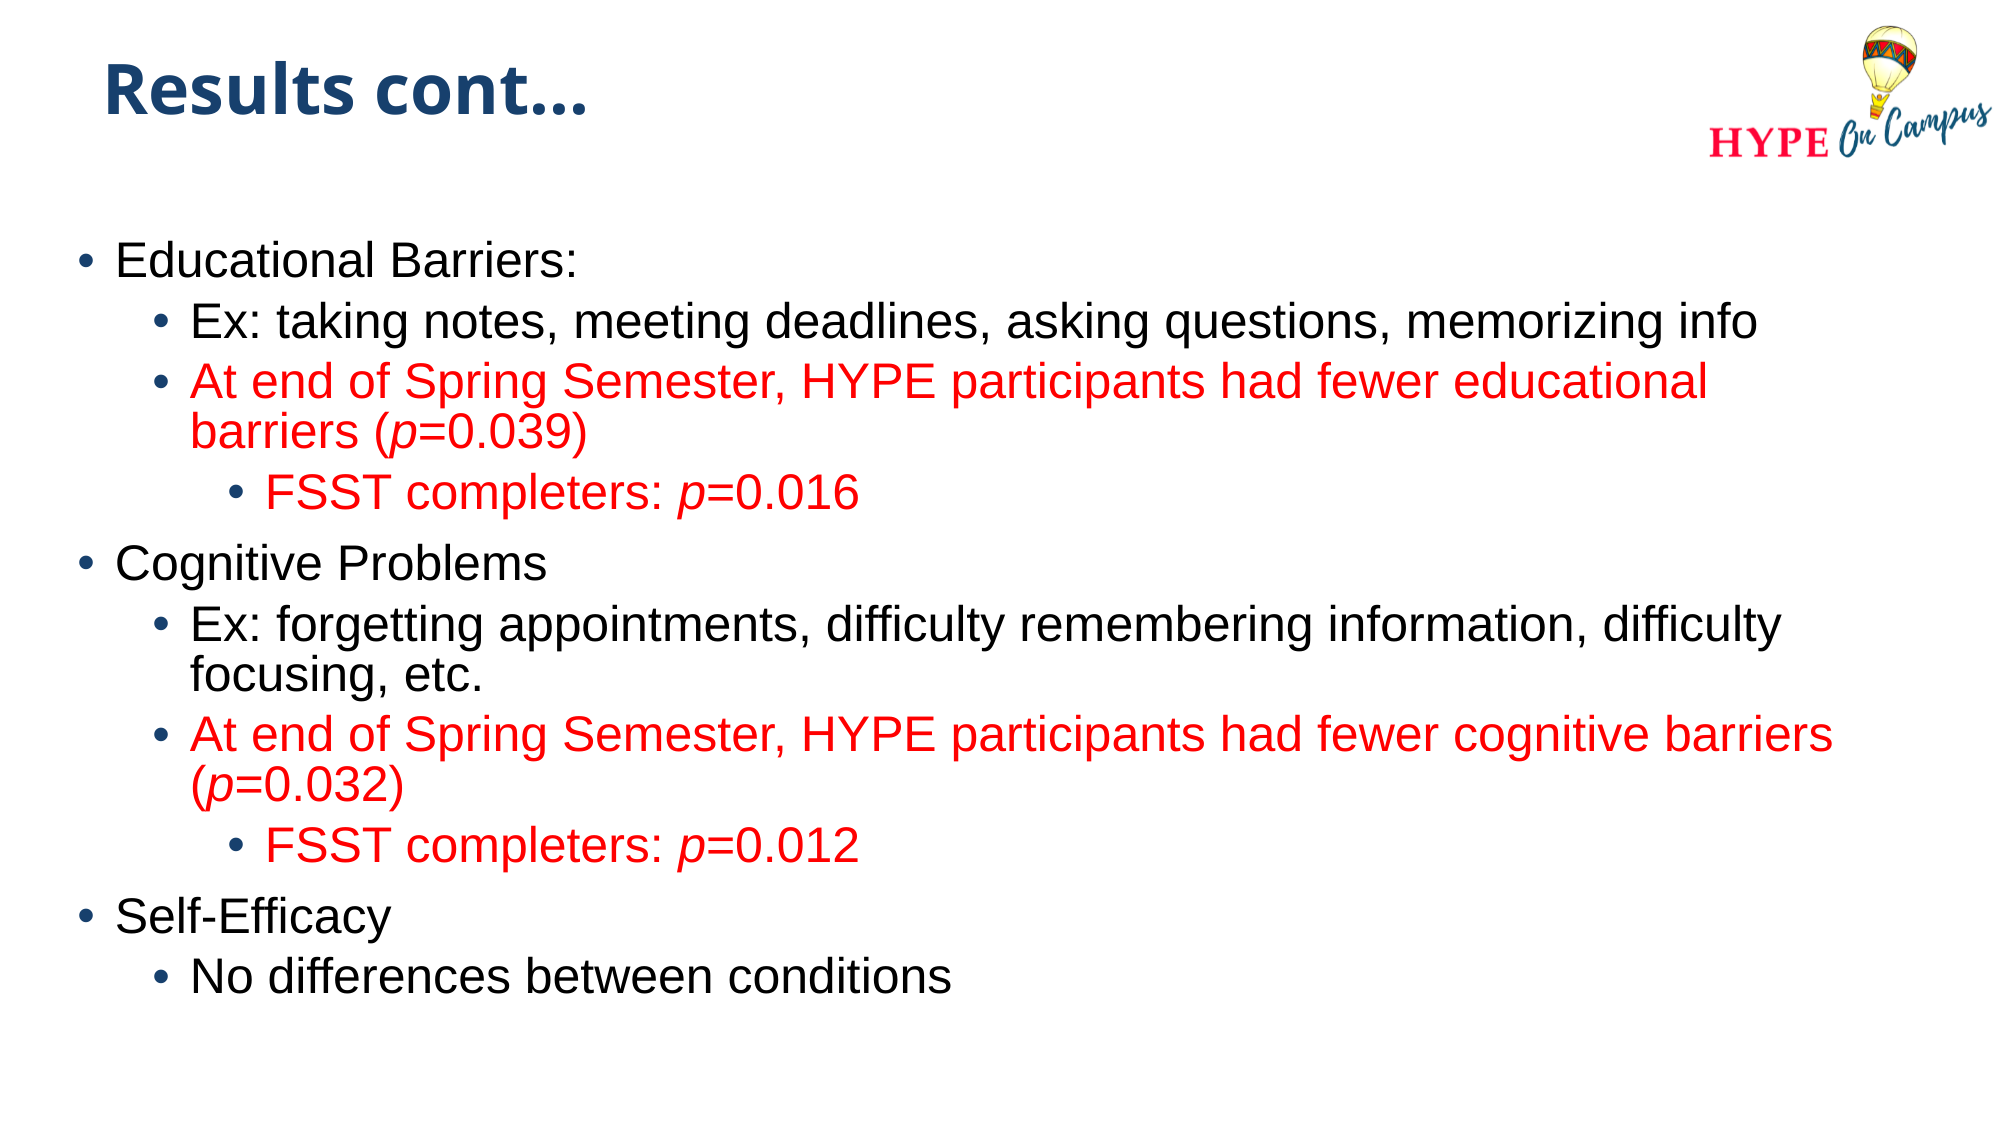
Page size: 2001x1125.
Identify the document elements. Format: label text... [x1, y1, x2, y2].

list Educational Barriers: Ex: taking notes, meeting deadlines, asking questions, memorizing info At end of Spring Semester, HYPE participants had fewer educational barriers (p=0.039) FSST completers: p=0.016 Cognitive Problems Ex: forgetting appointments, difficulty remembering information, difficulty focusing, etc. At end of Spring Semester, HYPE participants had fewer cognitive barriers (p=0.032) FSST completers: p=0.012 Self-Efficacy No differences between conditions [62, 200, 1863, 1088]
title Results cont... [87, 37, 1641, 200]
picture [1702, 23, 1995, 163]
